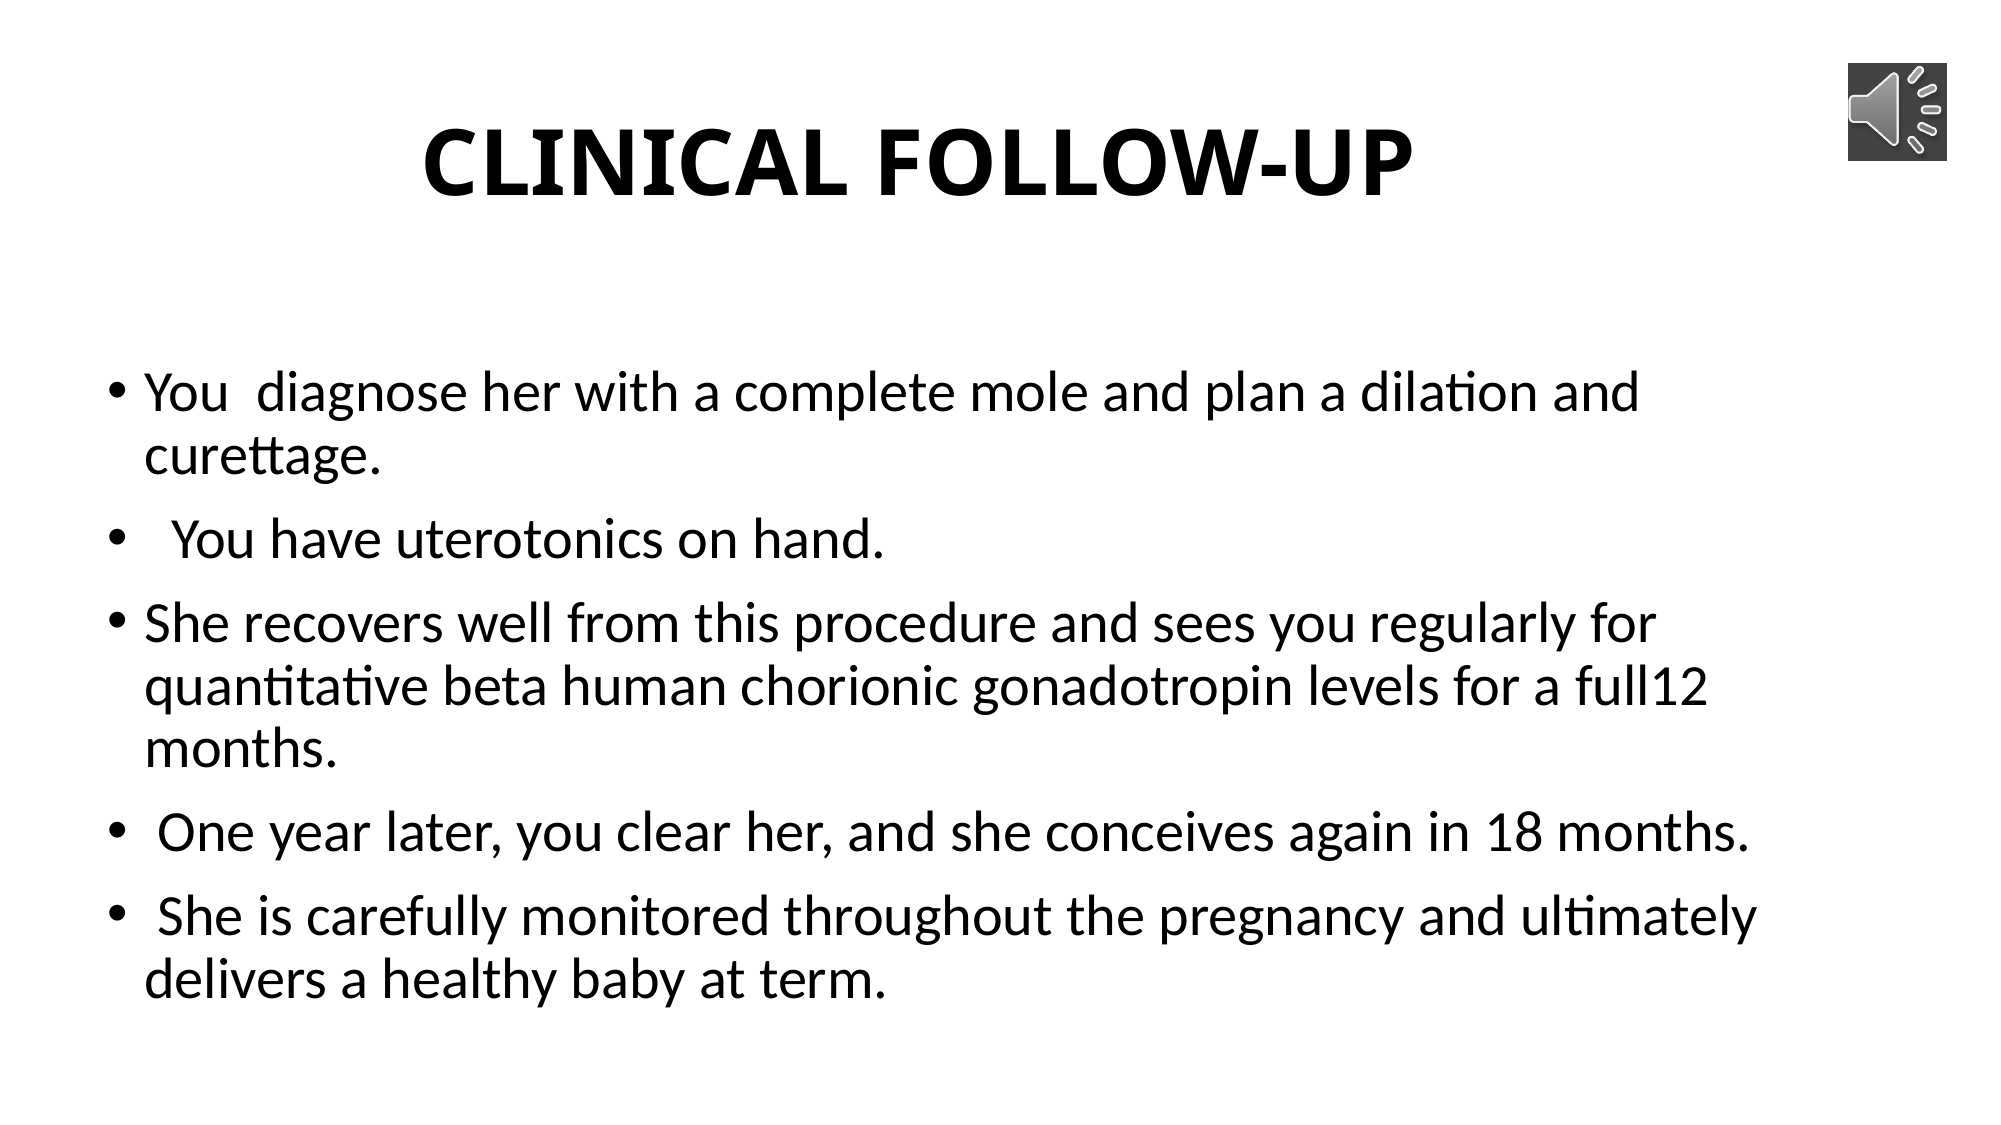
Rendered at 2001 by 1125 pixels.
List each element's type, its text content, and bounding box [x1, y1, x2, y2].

title CLINICAL FOLLOW-UP [56, 112, 1782, 330]
picture [1847, 62, 1948, 163]
list You diagnose her with a complete mole and plan a dilation and curettage. You have uterotonics on hand. She recovers well from this procedure and sees you regularly for quantitative beta human chorionic gonadotropin levels for a full12 months. One year later, you clear her, and she conceives again in 18 months. She is carefully monitored throughout the pregnancy and ultimately delivers a healthy baby at term. [92, 354, 1807, 1125]
